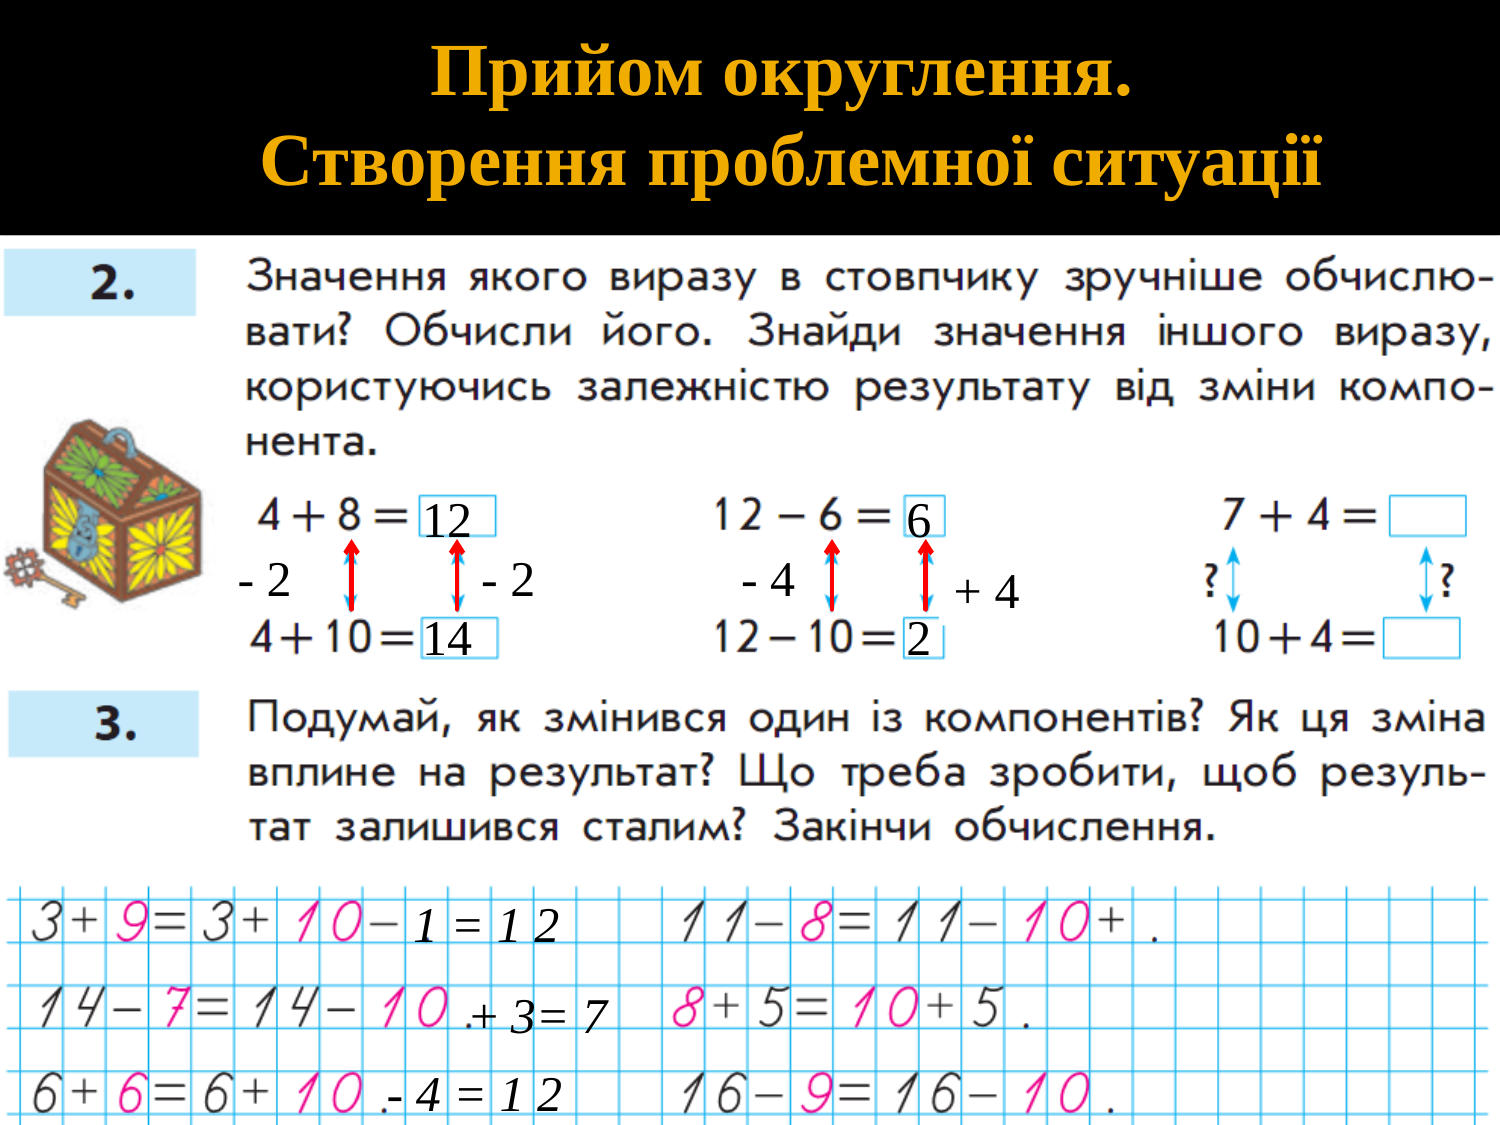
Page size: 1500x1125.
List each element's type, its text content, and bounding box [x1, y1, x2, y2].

picture [0, 686, 1500, 1125]
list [0, 243, 1500, 669]
title Прийом округлення. Створення проблемної ситуації [150, 35, 1425, 186]
